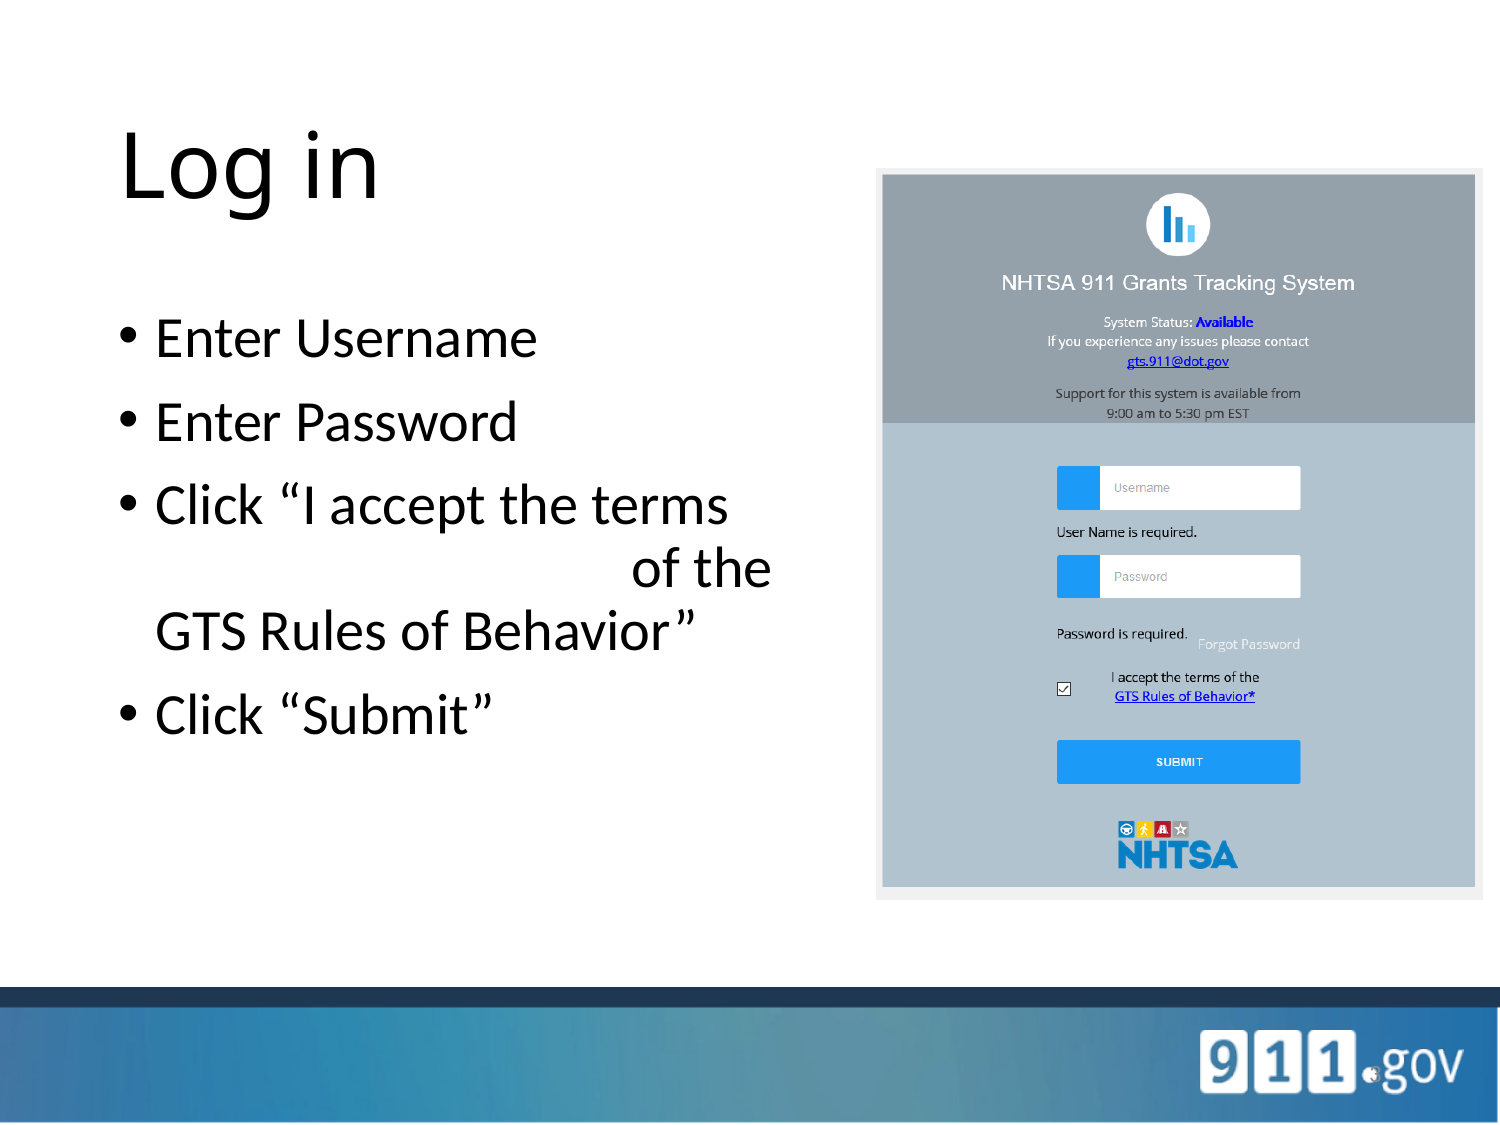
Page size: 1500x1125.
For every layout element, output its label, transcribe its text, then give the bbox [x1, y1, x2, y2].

list Enter Username Enter Password Click “I accept the terms of the GTS Rules of Behavior” Click “Submit” [103, 299, 877, 1014]
title Log in [103, 59, 1397, 278]
slide_number 3 [1059, 1042, 1397, 1103]
picture [876, 168, 1483, 900]
picture [0, 987, 1500, 1125]
